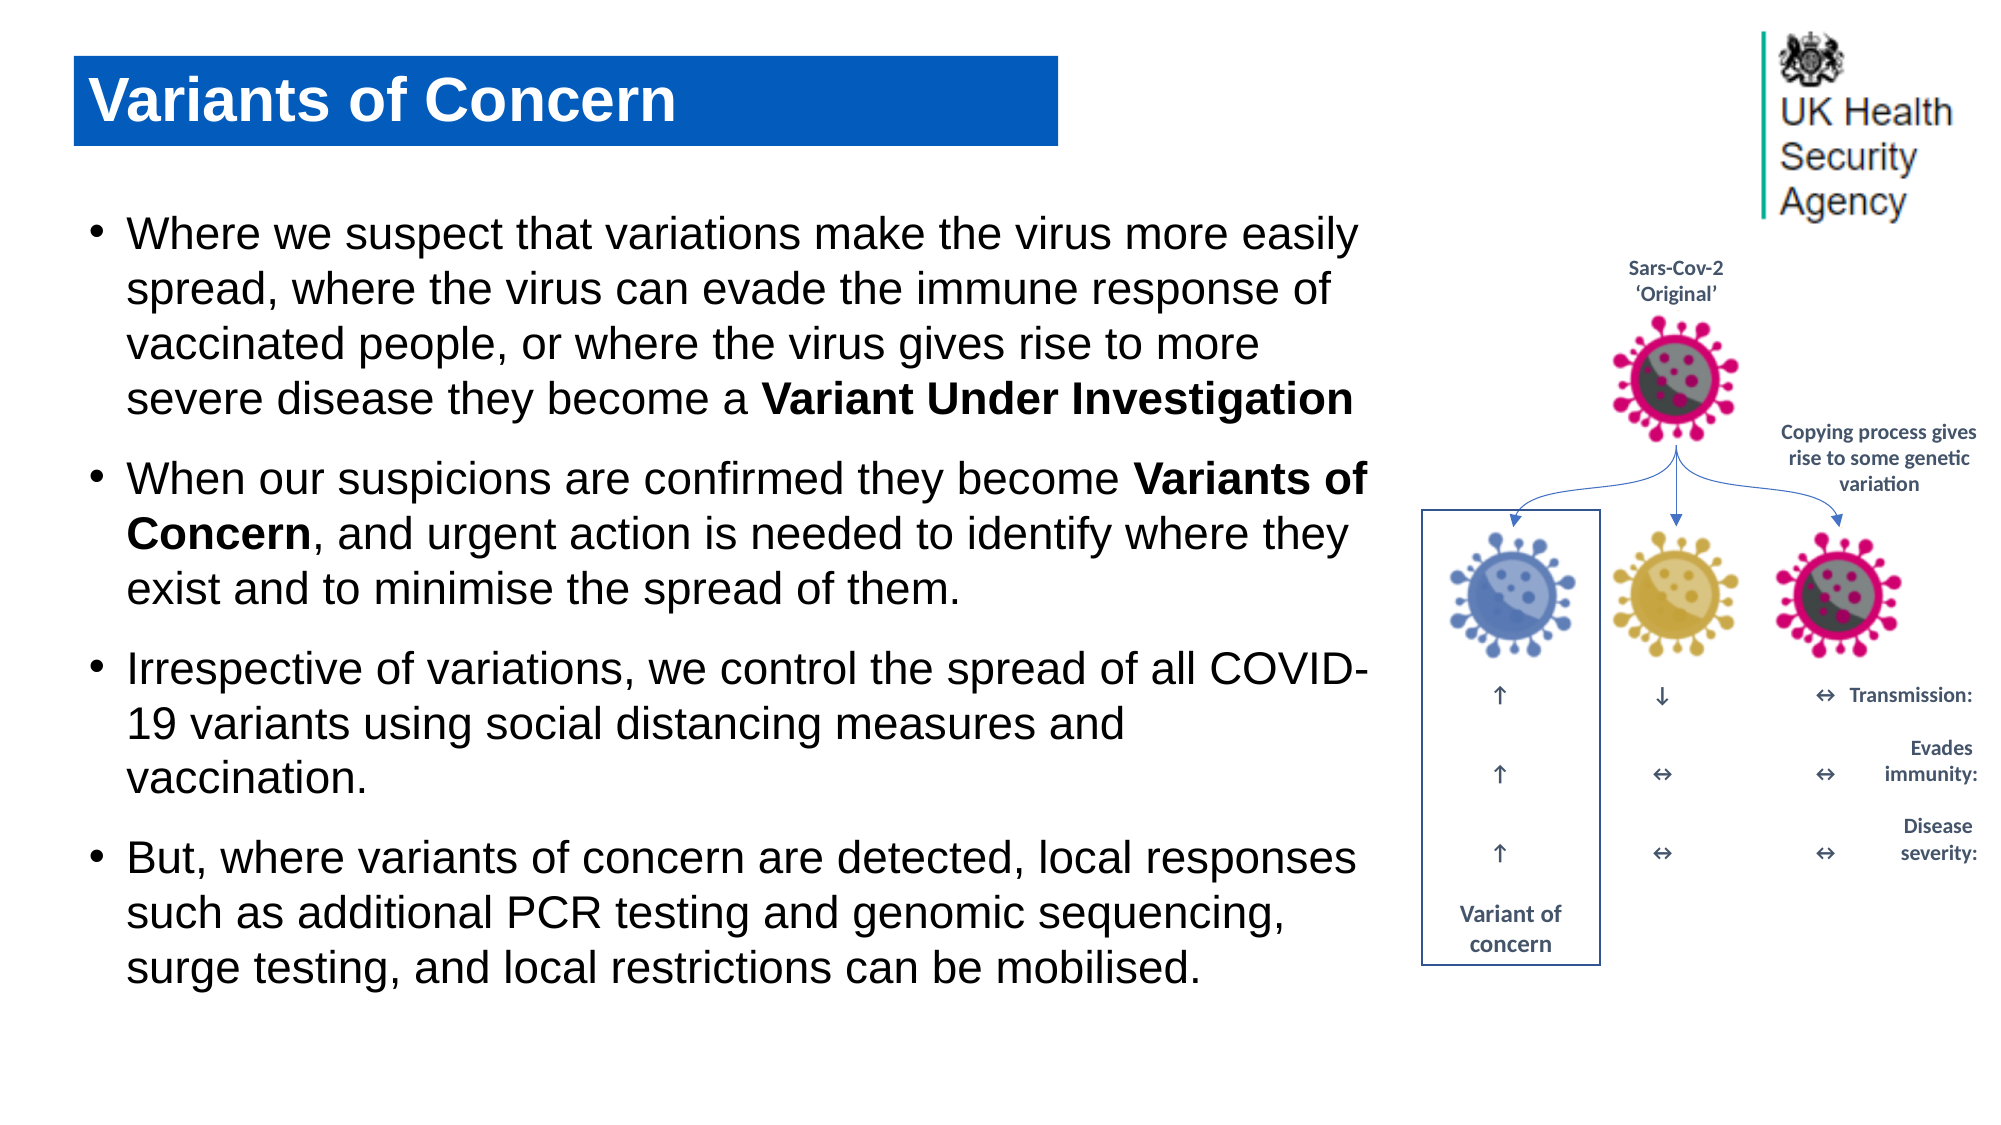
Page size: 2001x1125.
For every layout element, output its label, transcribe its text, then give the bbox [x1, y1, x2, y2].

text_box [1396, 243, 1998, 965]
picture [1743, 15, 1983, 243]
text_box Variants of Concern [73, 55, 1059, 146]
list Where we suspect that variations make the virus more easily spread, where the virus can evade the immune response of vaccinated people, or where the virus gives rise to more severe disease they become a Variant Under Investigation When our suspicions are confirmed they become Variants of Concern, and urgent action is needed to identify where they exist and to minimise the spread of them. Irrespective of variations, we control the spread of all COVID-19 variants using social distancing measures and vaccination. But, where variants of concern are detected, local responses such as additional PCR testing and genomic sequencing, surge testing, and local restrictions can be mobilised. [73, 195, 1397, 1013]
